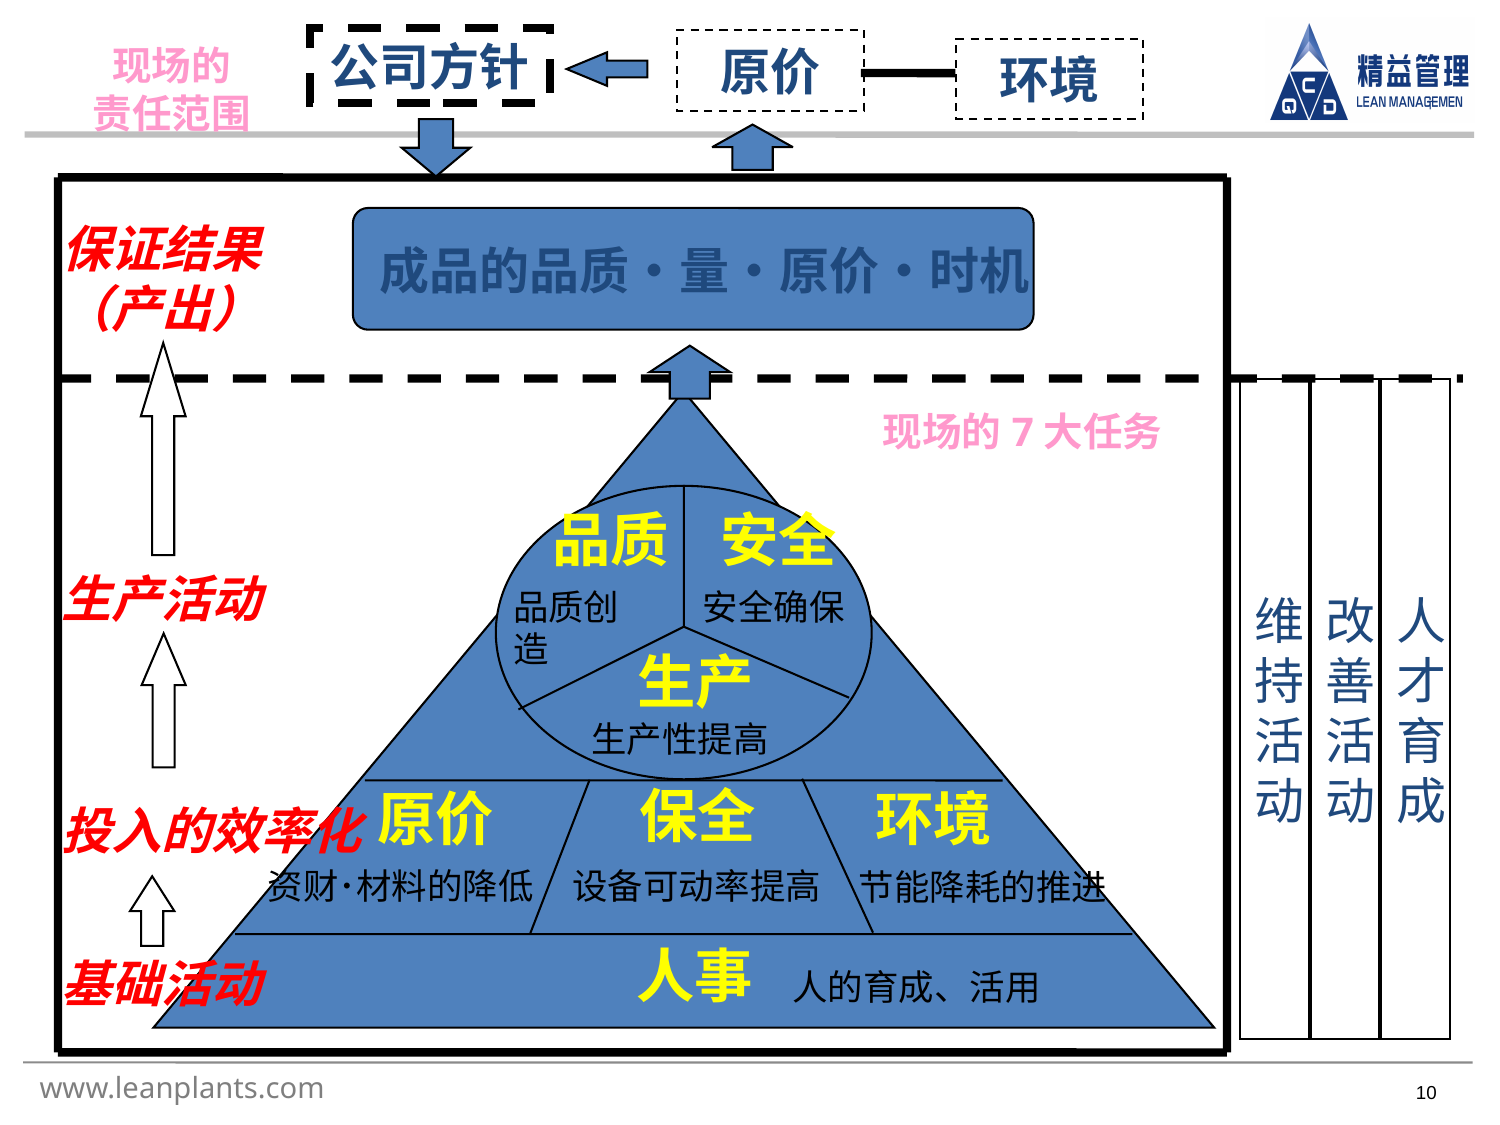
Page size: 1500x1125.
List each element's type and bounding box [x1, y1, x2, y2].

text_box [46, 27, 1463, 1053]
picture [1265, 17, 1475, 123]
